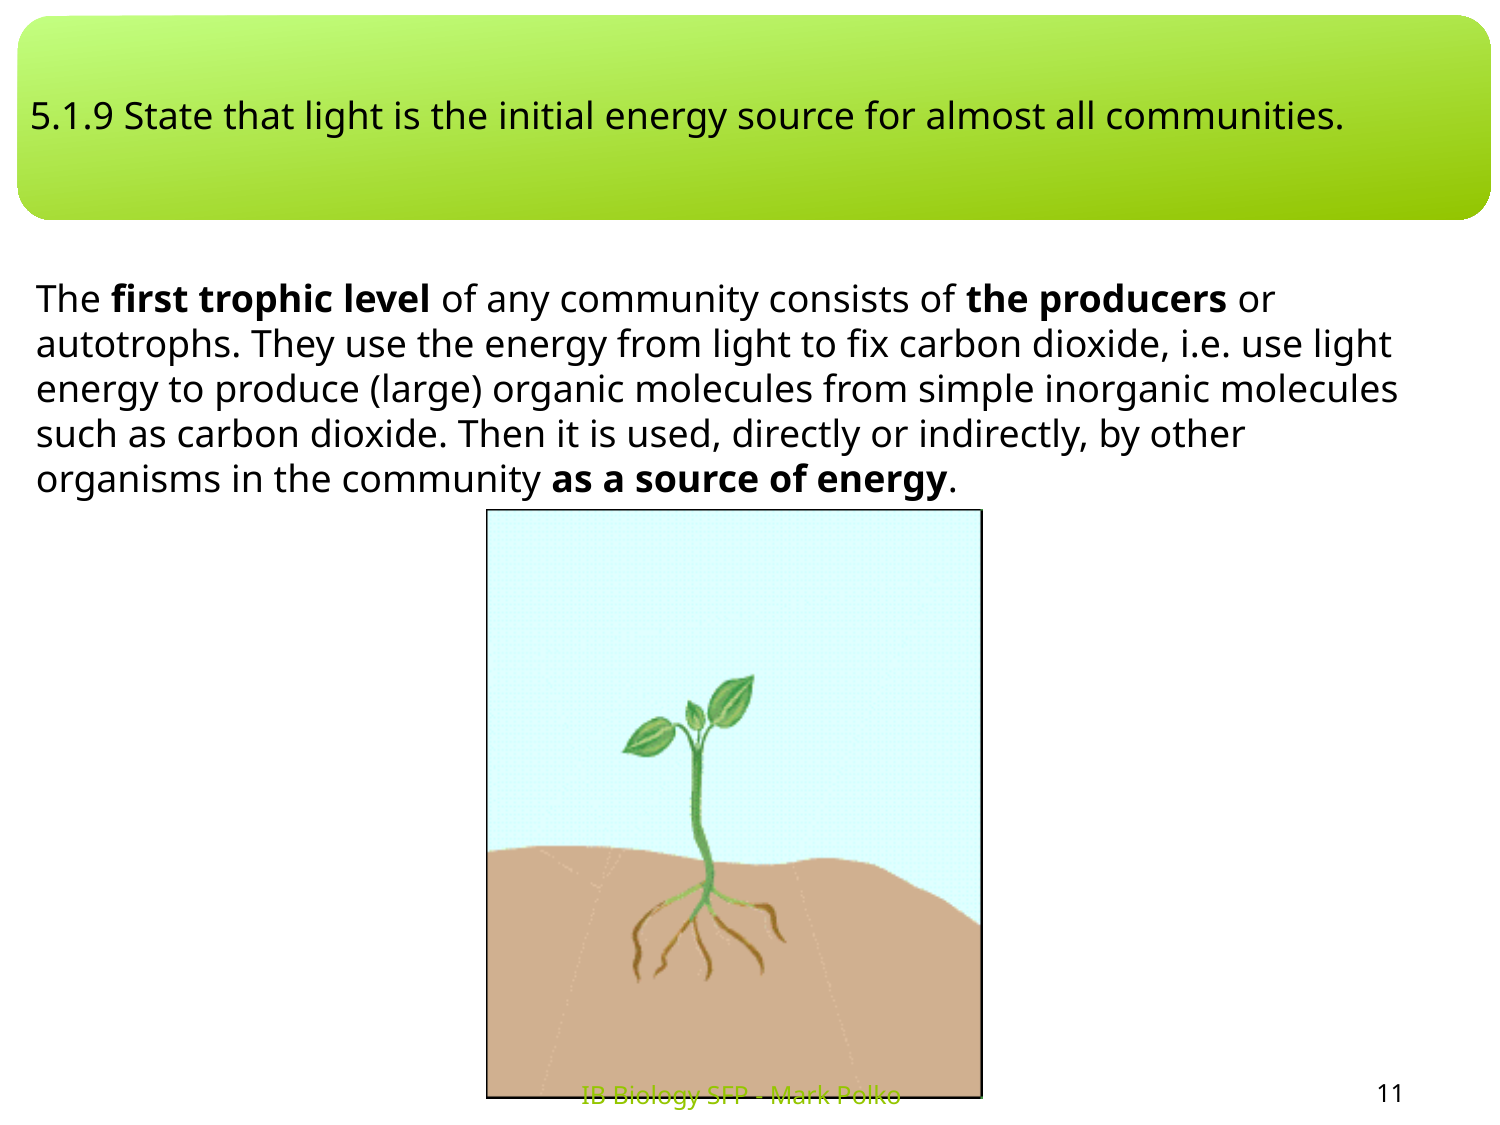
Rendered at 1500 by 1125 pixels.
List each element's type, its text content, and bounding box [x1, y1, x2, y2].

text_box The first trophic level of any community consists of the producers or autotrophs. They use the energy from light to fix carbon dioxide, i.e. use light energy to produce (large) organic molecules from simple inorganic molecules such as carbon dioxide. Then it is used, directly or indirectly, by other organisms in the community as a source of energy. [21, 267, 1447, 507]
picture [485, 509, 983, 1099]
footer IB Biology SFP - Mark Polko [454, 1065, 1030, 1125]
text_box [17, 15, 1491, 221]
slide_number 11 [1281, 1064, 1500, 1125]
